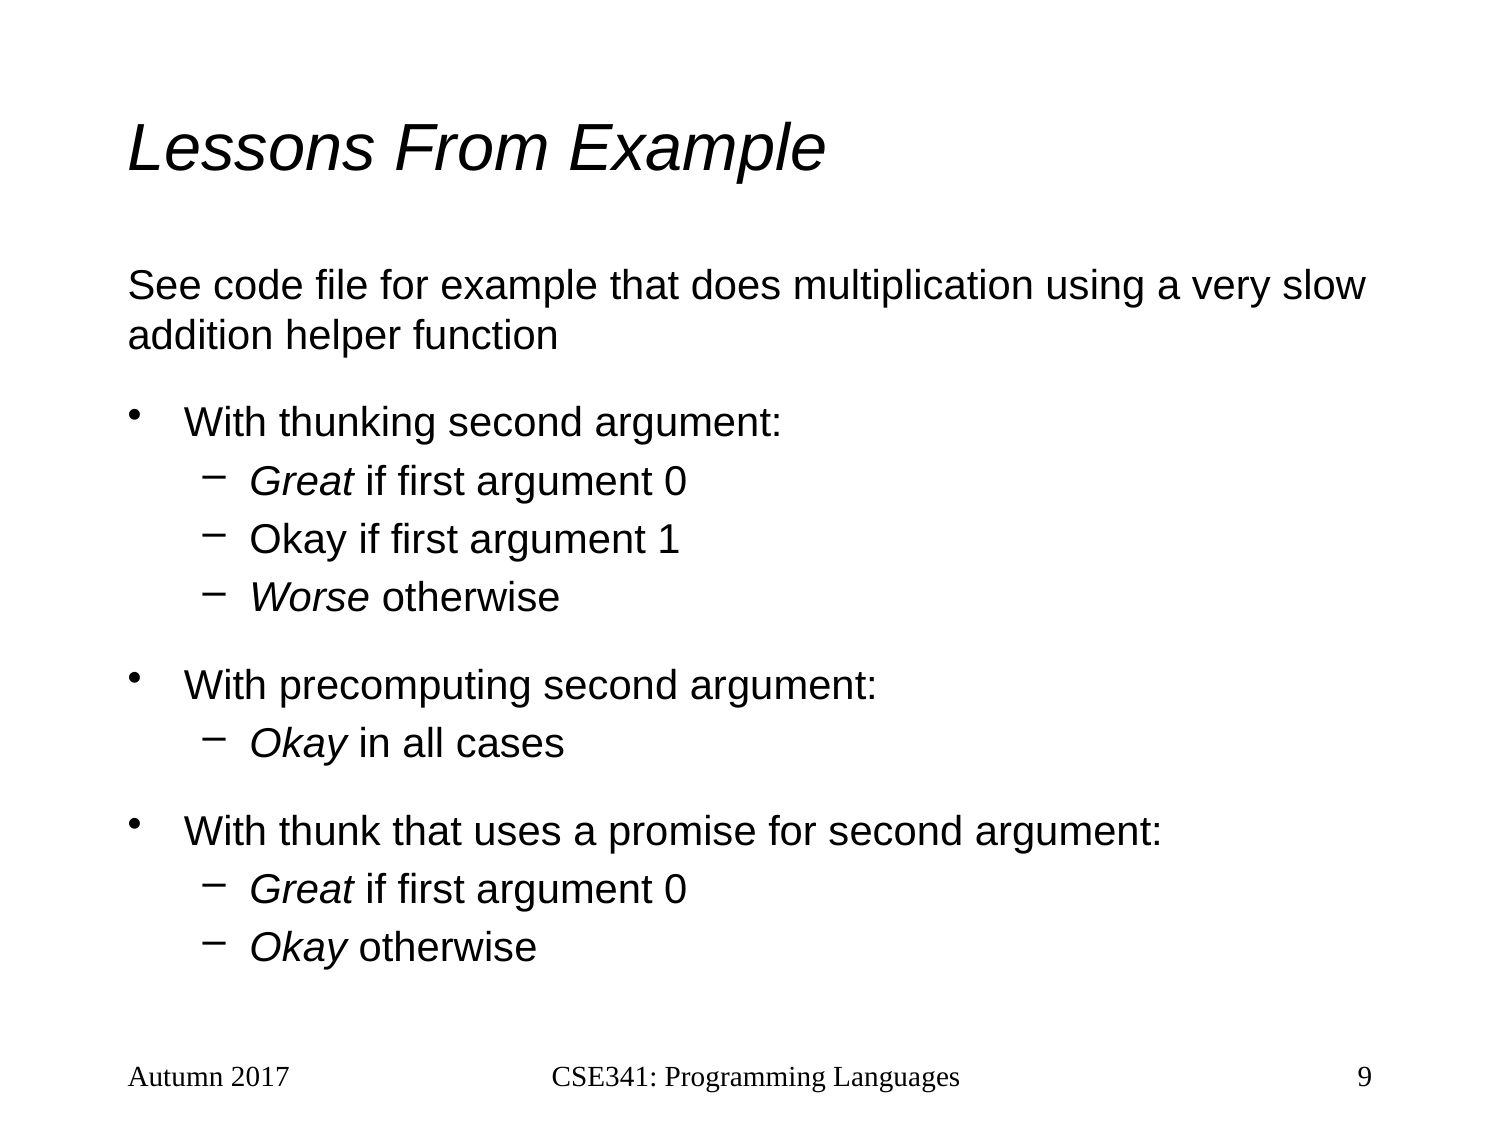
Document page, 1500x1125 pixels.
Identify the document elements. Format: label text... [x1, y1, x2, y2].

title Lessons From Example [112, 49, 1388, 238]
footer CSE341: Programming Languages [474, 1049, 1038, 1125]
slide_number 9 [1074, 1049, 1388, 1125]
list See code file for example that does multiplication using a very slow addition helper function With thunking second argument: Great if first argument 0 Okay if first argument 1 Worse otherwise With precomputing second argument: Okay in all cases With thunk that uses a promise for second argument: Great if first argument 0 Okay otherwise [112, 249, 1388, 988]
slide_number Autumn 2017 [112, 1049, 426, 1125]
